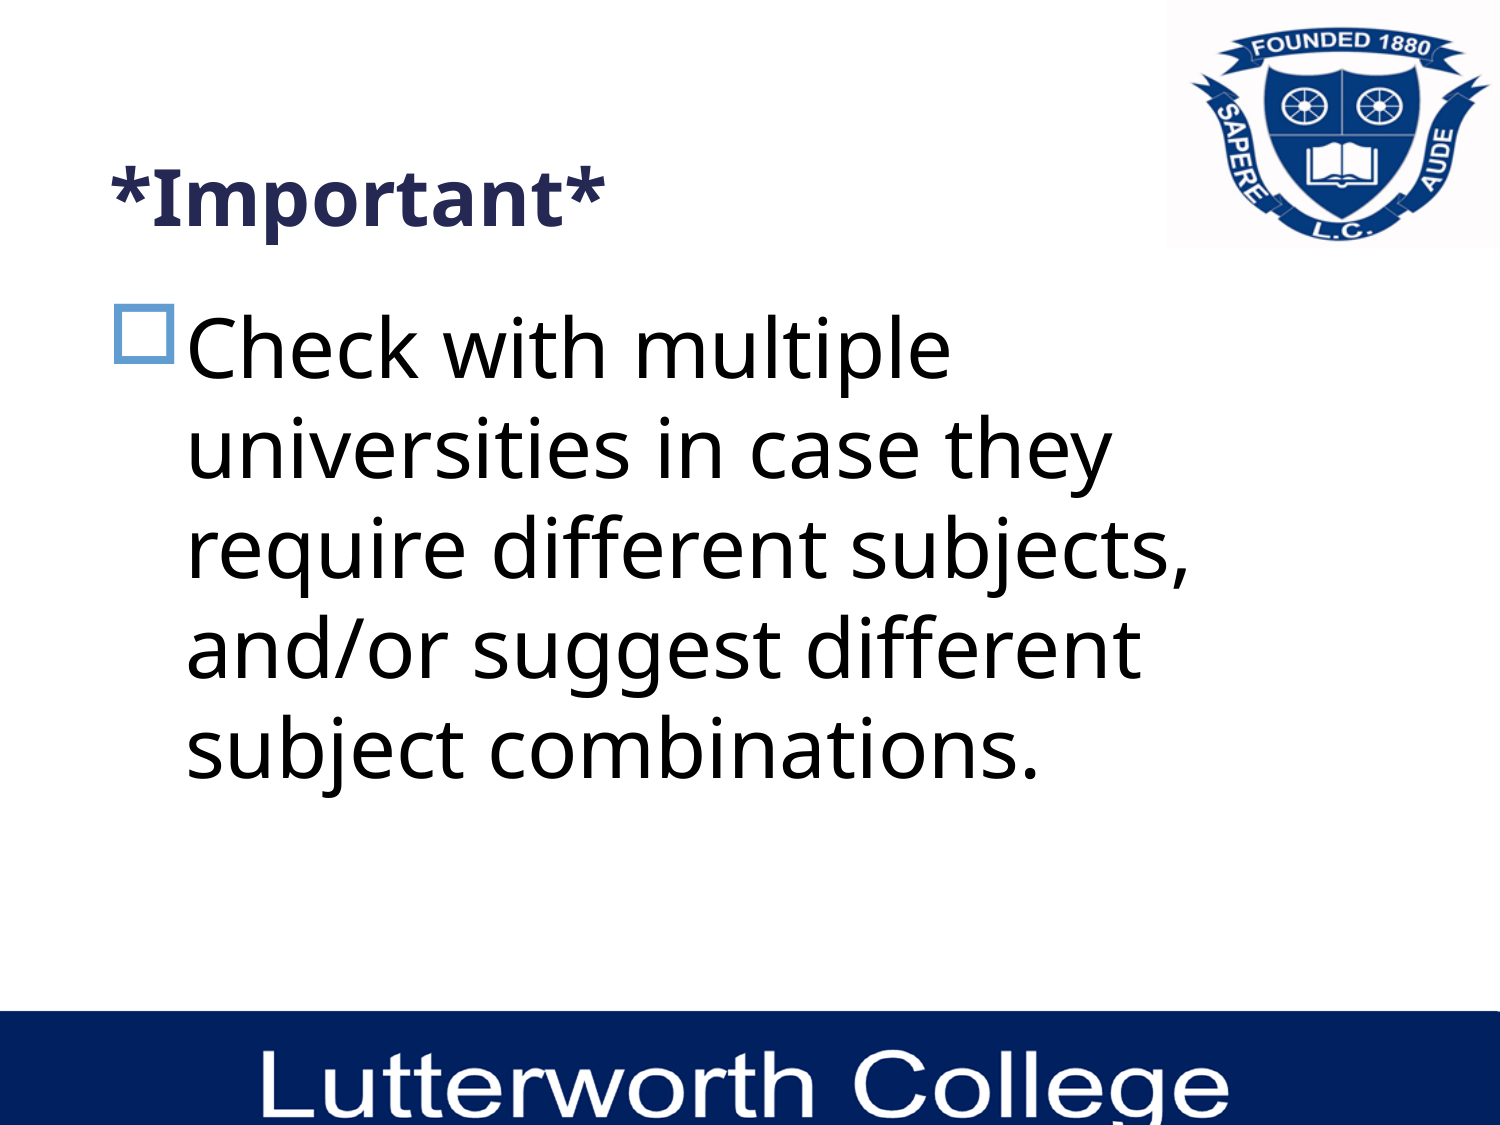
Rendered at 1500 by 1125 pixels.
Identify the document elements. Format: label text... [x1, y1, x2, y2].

list Check with multiple universities in case they require different subjects, and/or suggest different subject combinations. [92, 287, 1406, 988]
picture [0, 999, 1500, 1125]
title *Important* [94, 50, 1163, 250]
picture [1167, 0, 1500, 248]
